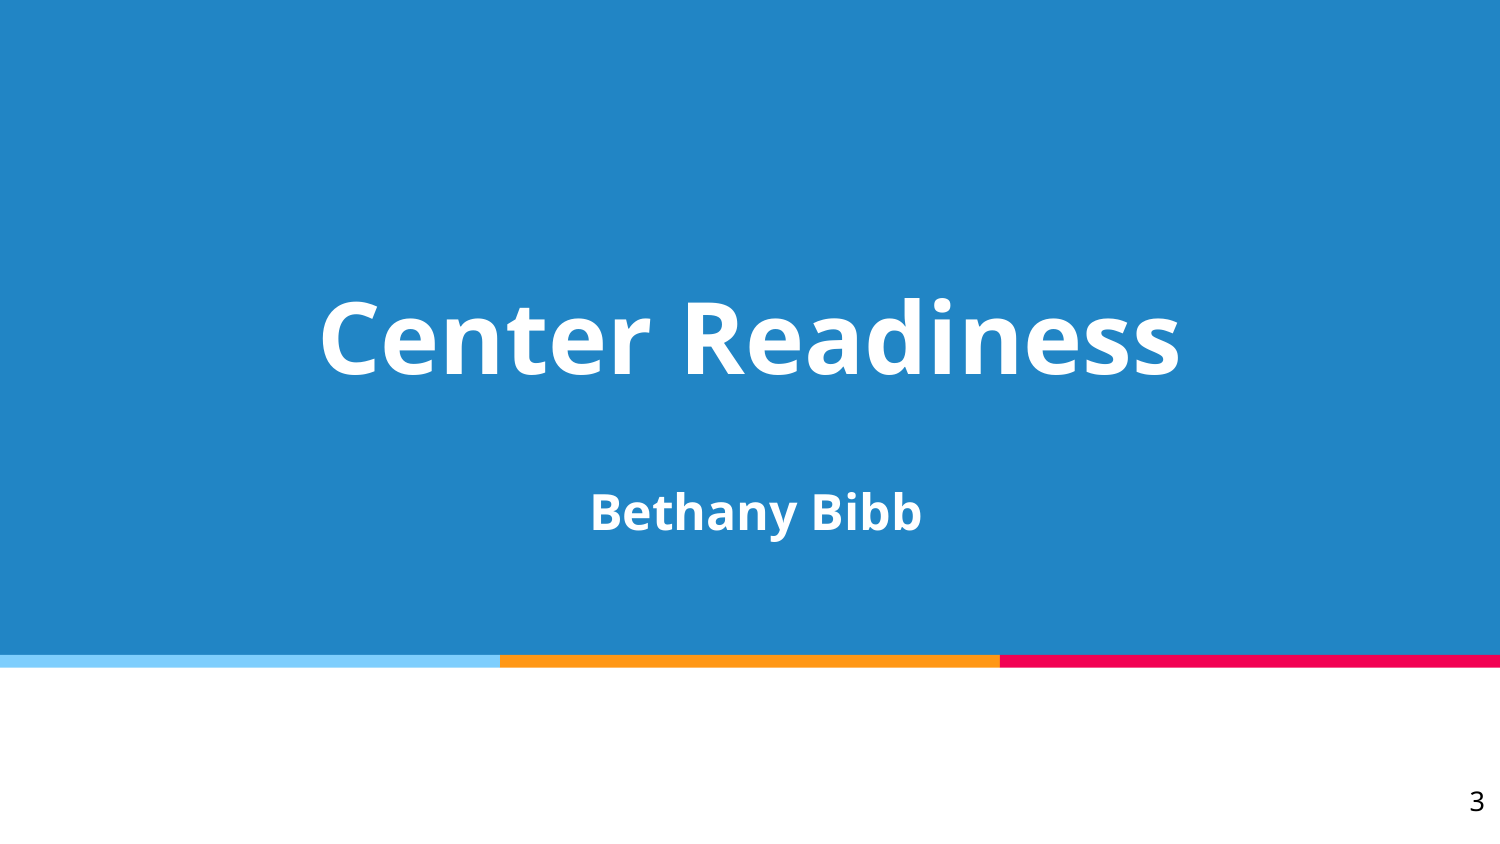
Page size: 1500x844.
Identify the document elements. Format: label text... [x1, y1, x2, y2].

subtitle Bethany Bibb [112, 465, 1388, 595]
slide_number 3 [0, 768, 1500, 821]
title Center Readiness [112, 136, 1388, 410]
